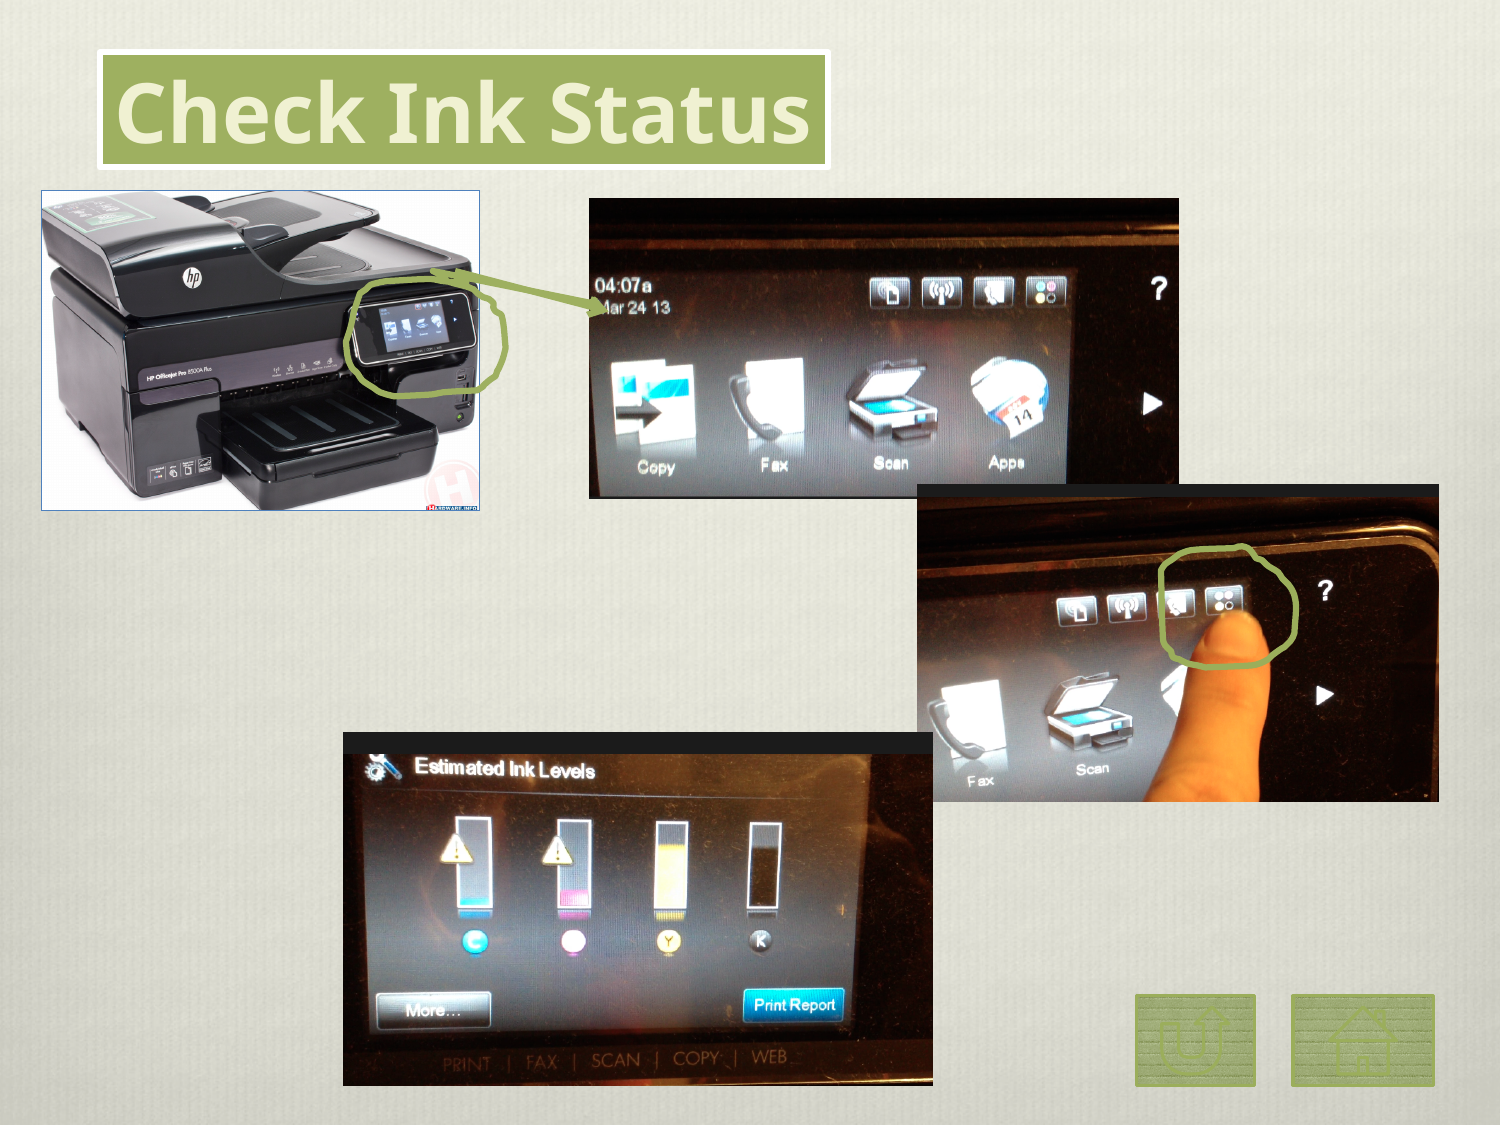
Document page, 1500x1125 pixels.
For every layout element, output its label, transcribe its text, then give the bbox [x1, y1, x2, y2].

text_box [1135, 994, 1256, 1087]
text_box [454, 269, 610, 313]
picture [342, 197, 1440, 1087]
text_box [1291, 994, 1435, 1087]
picture [40, 189, 481, 512]
text_box [481, 313, 509, 392]
text_box Check Ink Status [97, 49, 831, 170]
